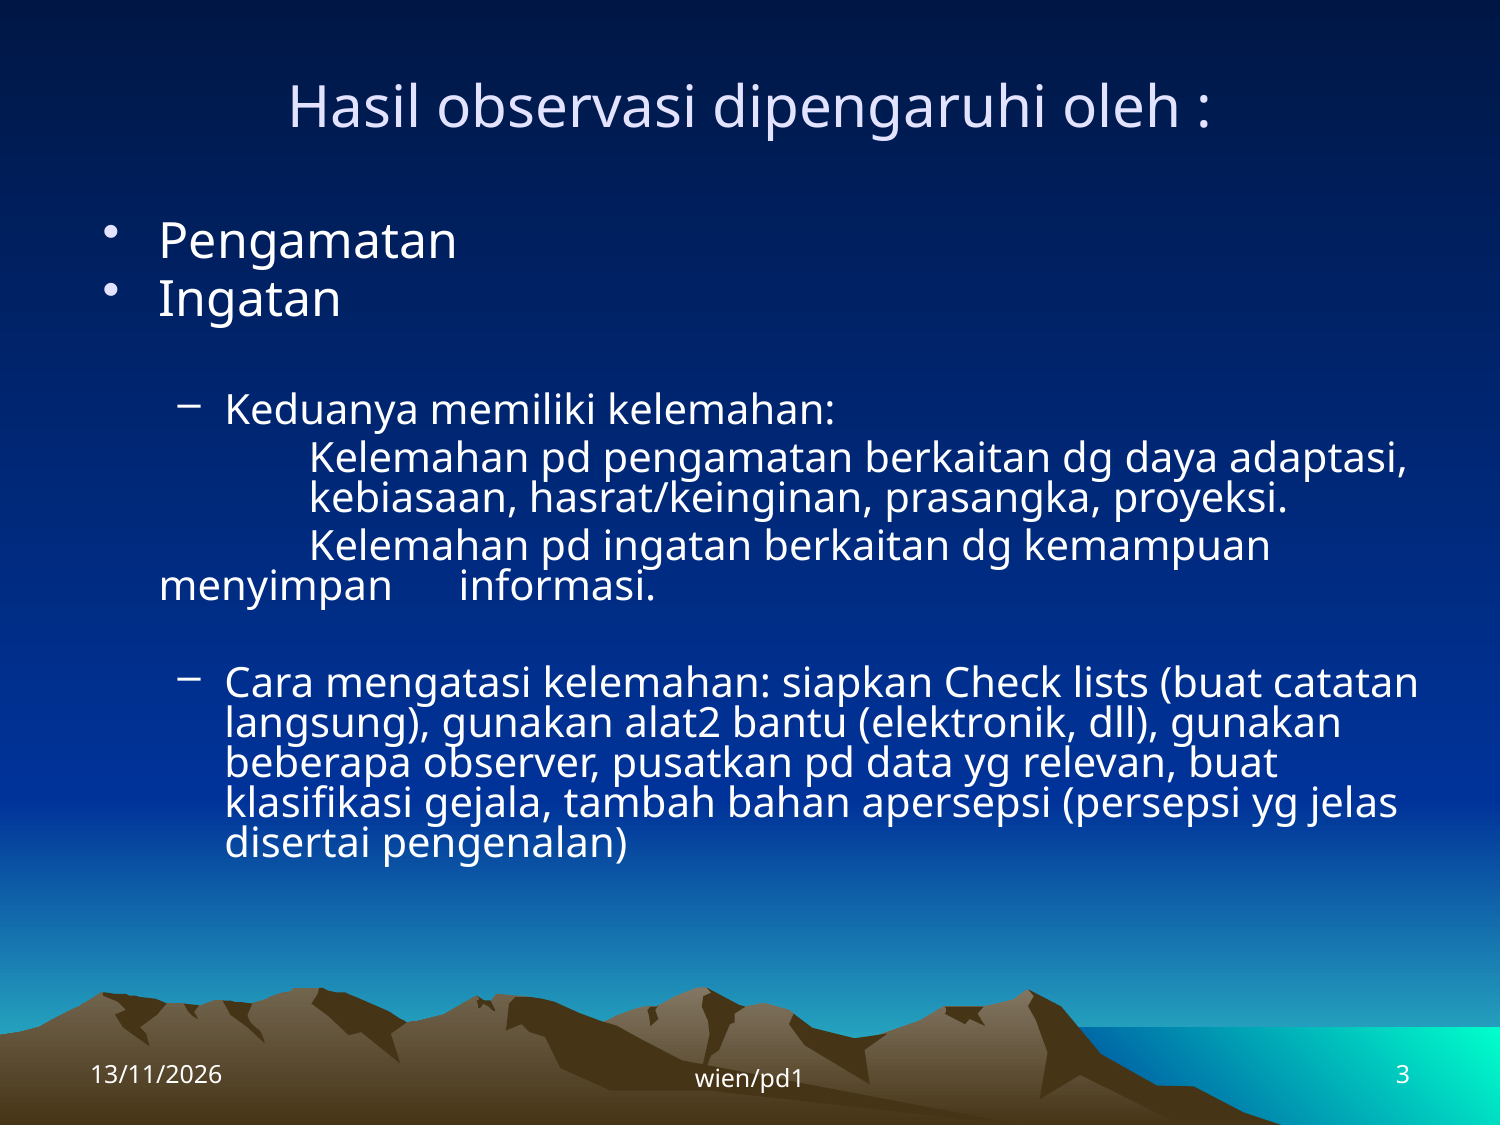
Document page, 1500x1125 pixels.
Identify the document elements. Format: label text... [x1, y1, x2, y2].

title Hasil observasi dipengaruhi oleh : [74, 64, 1426, 145]
slide_number 3 [1074, 1024, 1426, 1101]
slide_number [74, 1024, 426, 1101]
list Pengamatan Ingatan Keduanya memiliki kelemahan: Kelemahan pd pengamatan berkaitan dg daya adaptasi, kebiasaan, hasrat/keinginan, prasangka, proyeksi. Kelemahan pd ingatan berkaitan dg kemampuan menyimpan informasi. Cara mengatasi kelemahan: siapkan Check lists (buat catatan langsung), gunakan alat2 bantu (elektronik, dll), gunakan beberapa observer, pusatkan pd data yg relevan, buat klasifikasi gejala, tambah bahan apersepsi (persepsi yg jelas disertai pengenalan) [87, 212, 1451, 1038]
footer wien/pd1 [512, 1038, 988, 1101]
